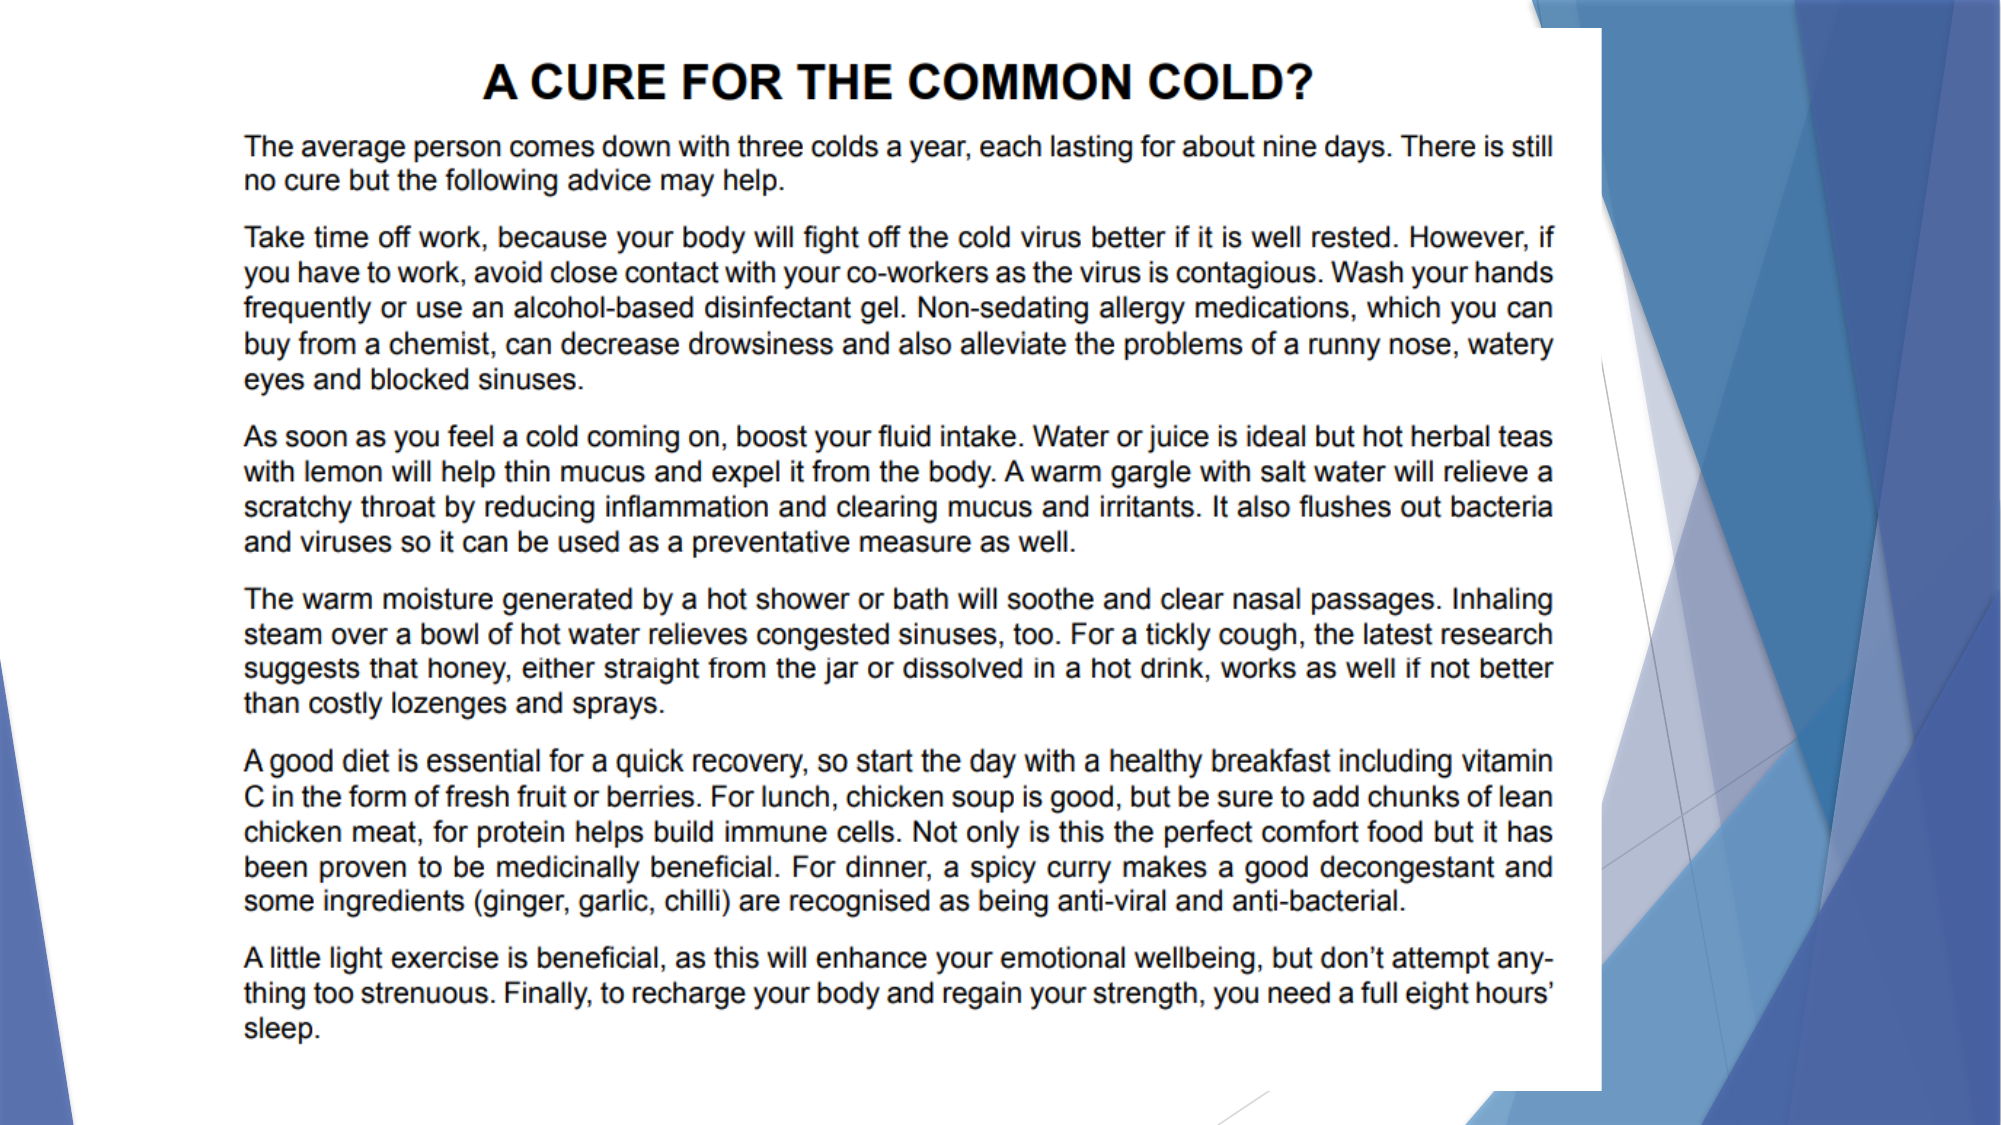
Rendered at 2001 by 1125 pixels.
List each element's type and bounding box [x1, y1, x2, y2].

picture [211, 27, 1602, 1092]
